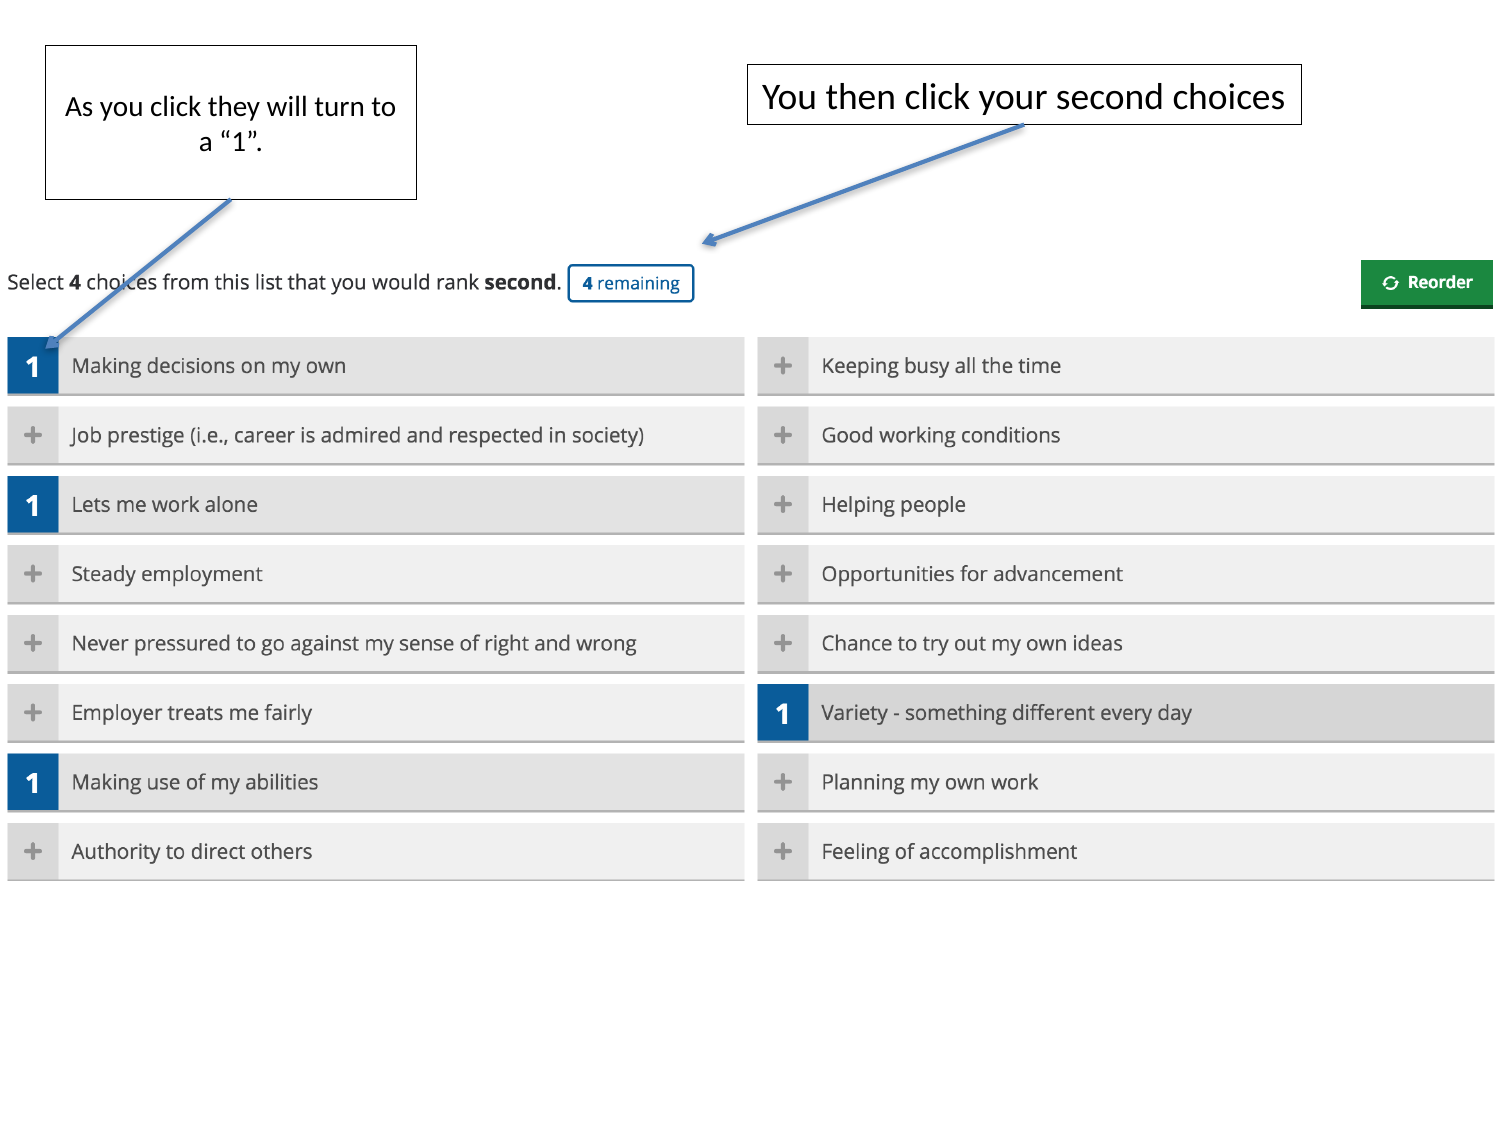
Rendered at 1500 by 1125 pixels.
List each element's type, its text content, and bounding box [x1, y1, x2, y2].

picture [0, 243, 1500, 881]
title As you click they will turn to a “1”. [45, 45, 417, 200]
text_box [44, 199, 232, 349]
text_box You then click your second choices [747, 64, 1302, 125]
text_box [701, 125, 1025, 244]
